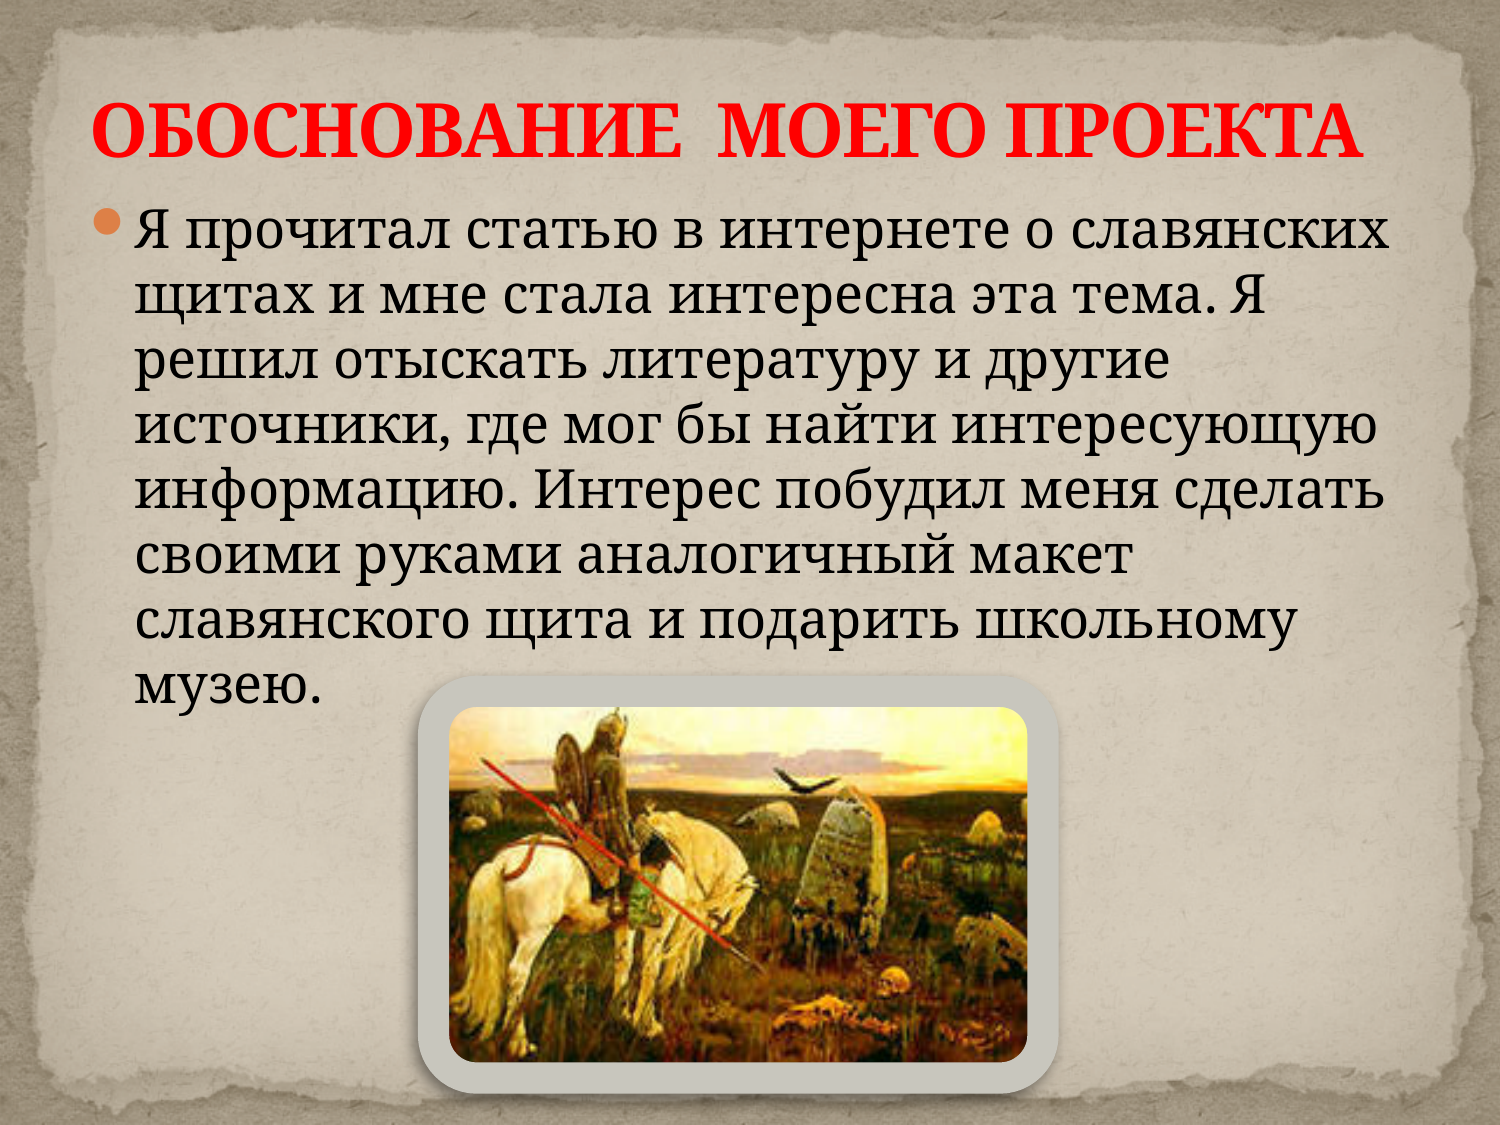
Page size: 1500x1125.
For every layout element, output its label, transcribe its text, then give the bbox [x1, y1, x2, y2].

title ОБОСНОВАНИЕ МОЕГО ПРОЕКТА [74, 24, 1425, 270]
list Я прочитал статью в интернете о славянских щитах и мне стала интересна эта тема. Я решил отыскать литературу и другие источники, где мог бы найти интересующую информацию. Интерес побудил меня сделать своими руками аналогичный макет славянского щита и подарить школьному музею. [75, 270, 1425, 1000]
picture [435, 693, 1043, 1079]
